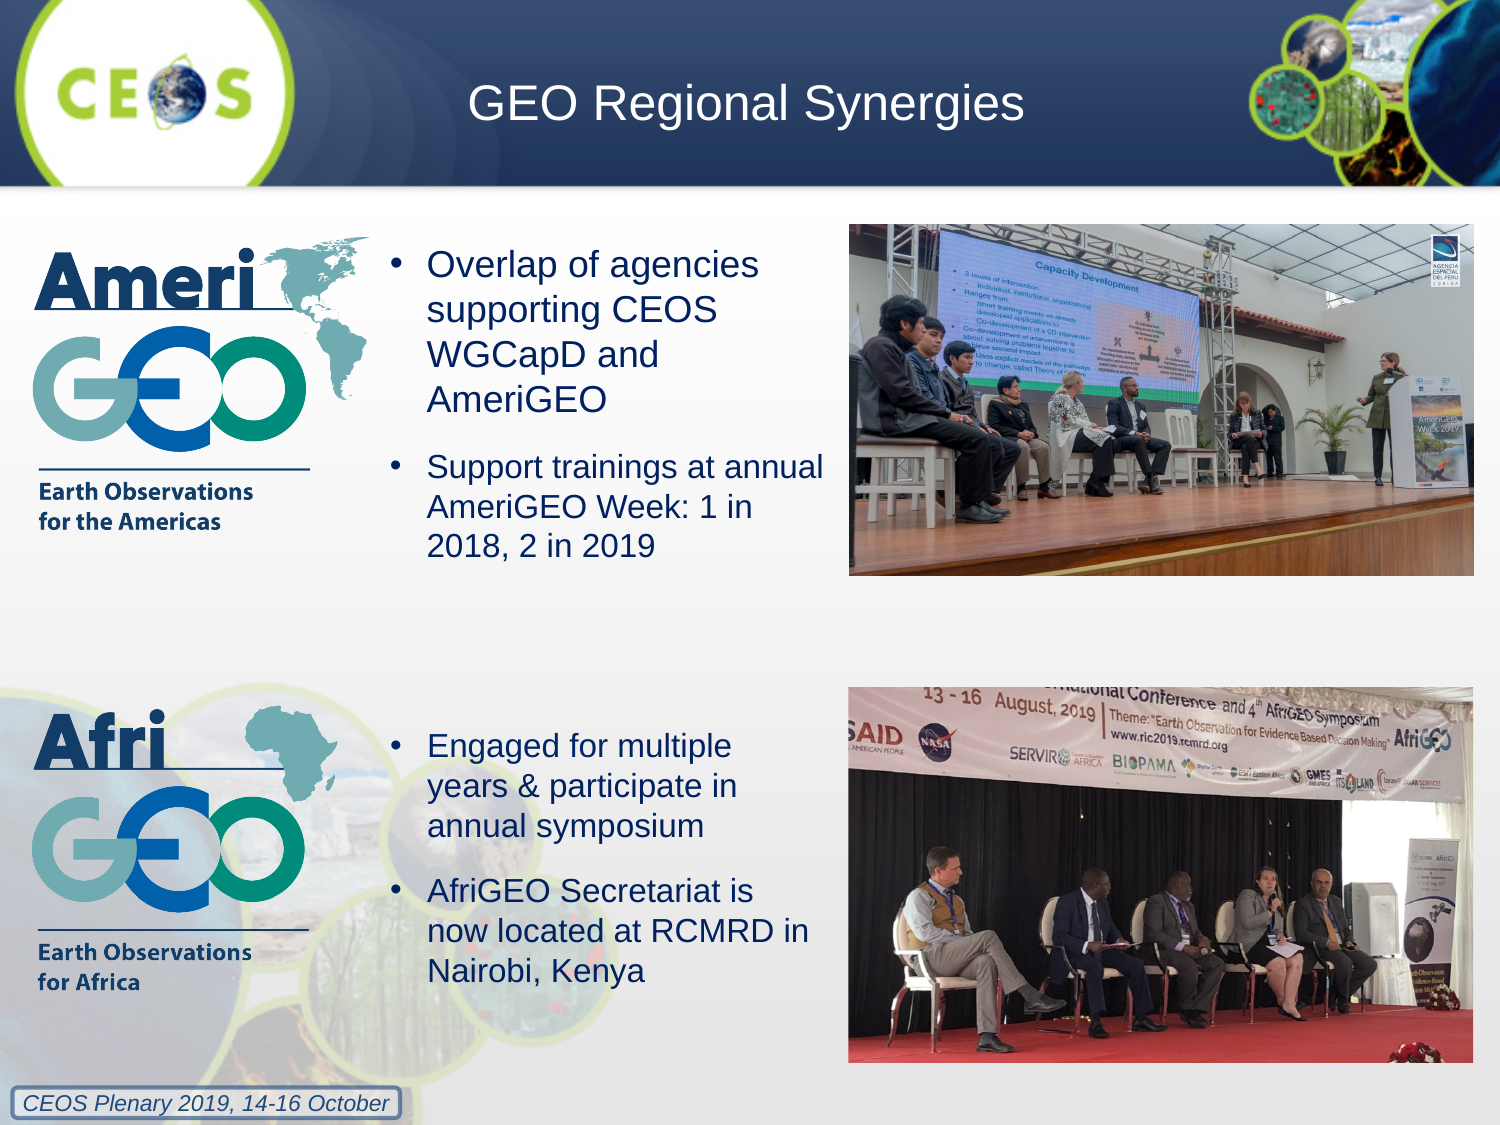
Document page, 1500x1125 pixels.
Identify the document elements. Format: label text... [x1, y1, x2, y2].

list GEO Regional Synergies [254, 56, 1240, 145]
text_box Engaged for multiple years & participate in annual symposium AfriGEO Secretariat is now located at RCMRD in Nairobi, Kenya [375, 717, 838, 997]
text_box Overlap of agencies supporting CEOS WGCapD and AmeriGEO Support trainings at annual AmeriGEO Week: 1 in 2018, 2 in 2019 [375, 232, 849, 572]
picture [0, 0, 1500, 1125]
